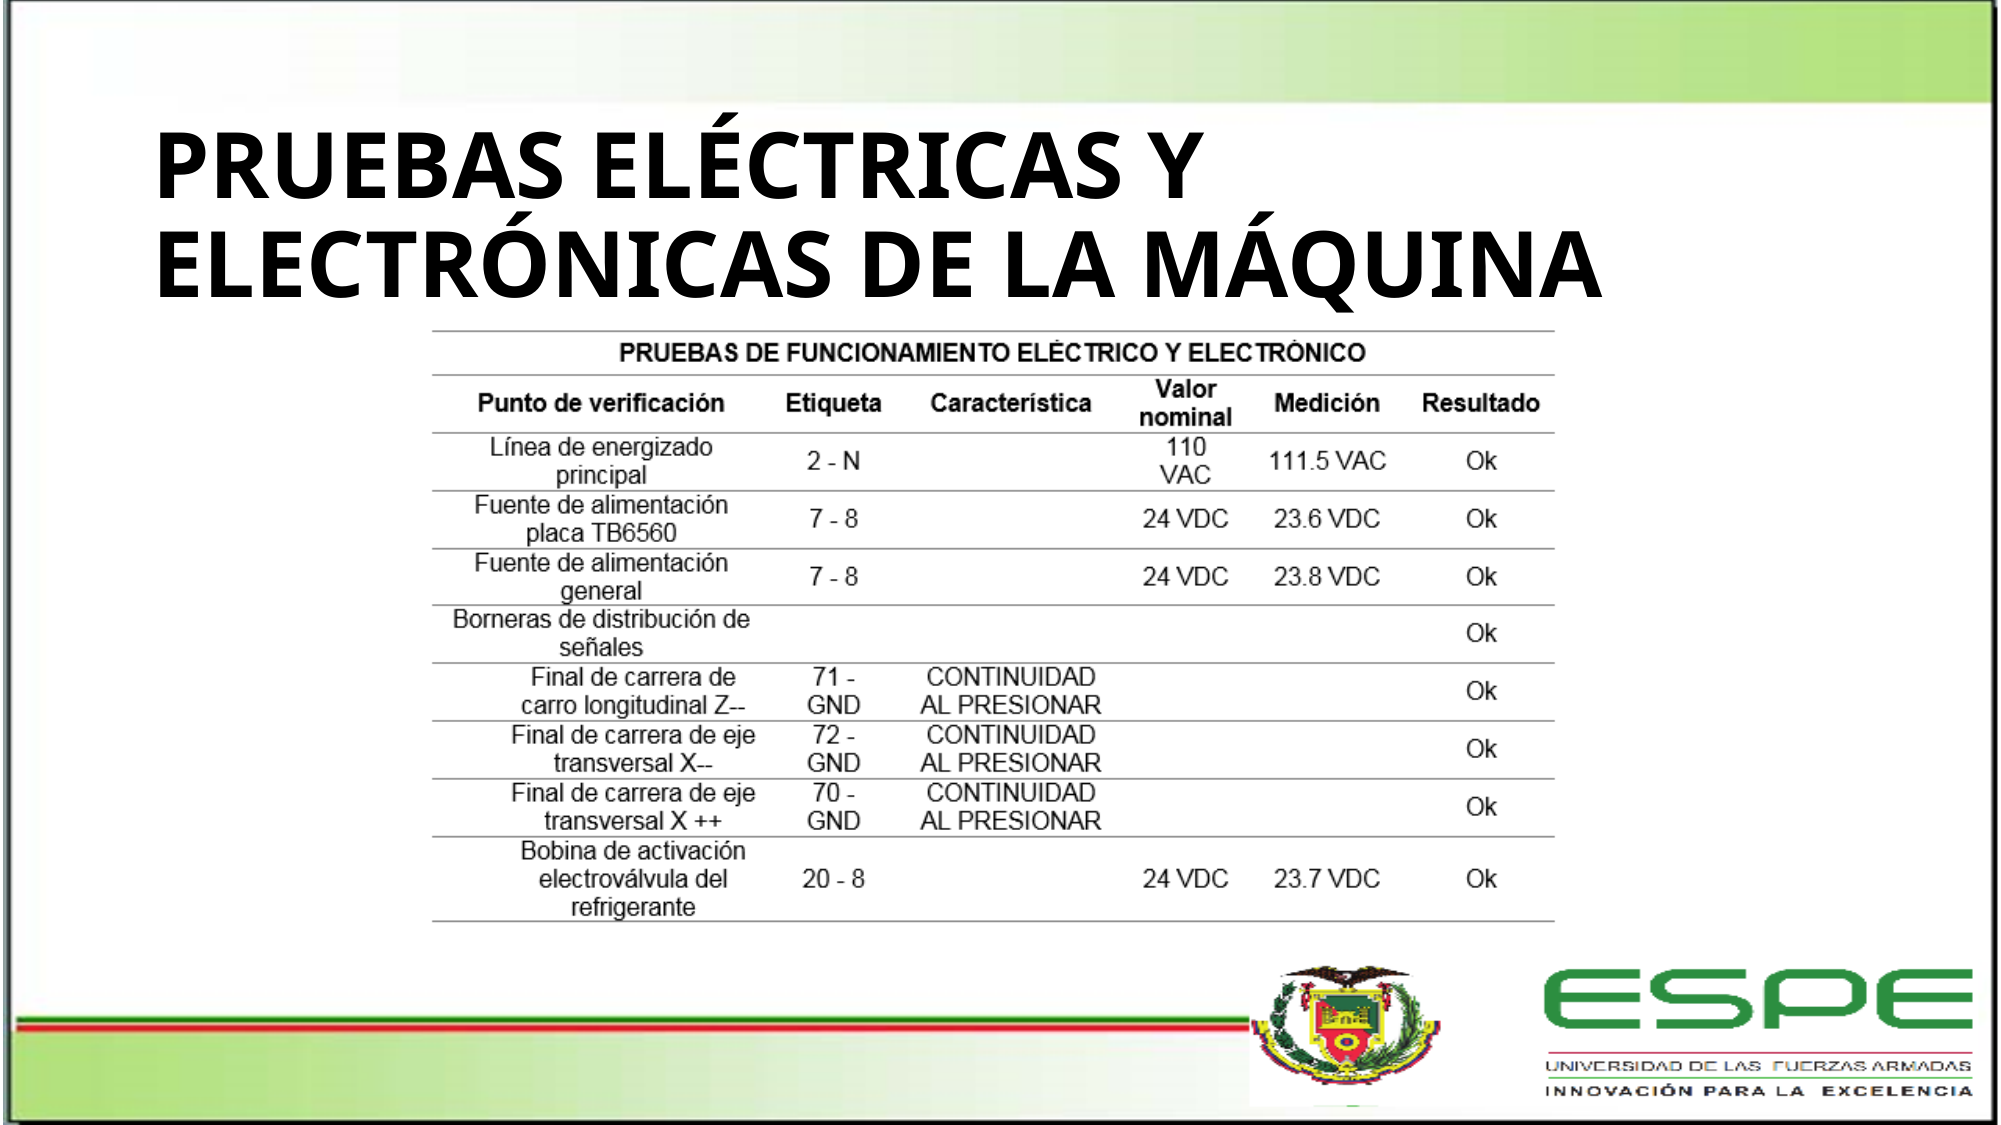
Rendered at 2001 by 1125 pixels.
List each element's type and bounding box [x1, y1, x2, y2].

list [423, 326, 1577, 938]
picture [3, 0, 2000, 1125]
